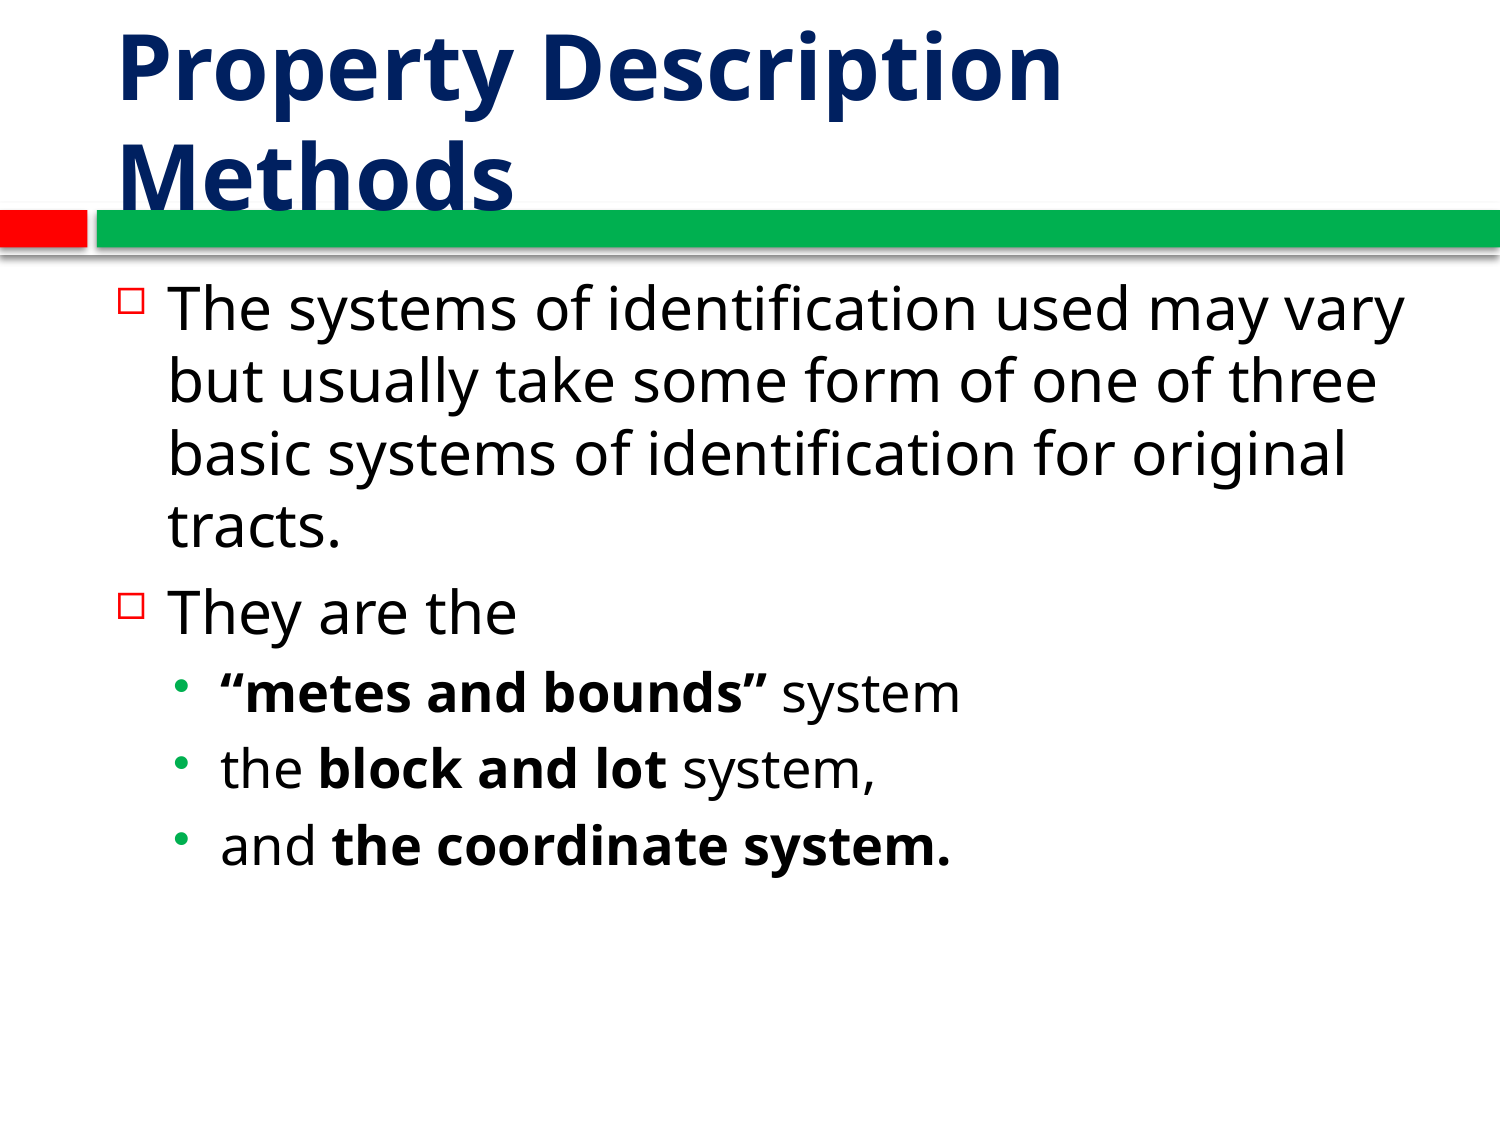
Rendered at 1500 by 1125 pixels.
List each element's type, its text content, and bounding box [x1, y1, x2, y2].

title Property Description Methods [100, 37, 1438, 200]
list The systems of identification used may vary but usually take some form of one of three basic systems of identification for original tracts. They are the “metes and bounds” system the block and lot system, and the coordinate system. [100, 262, 1438, 1000]
